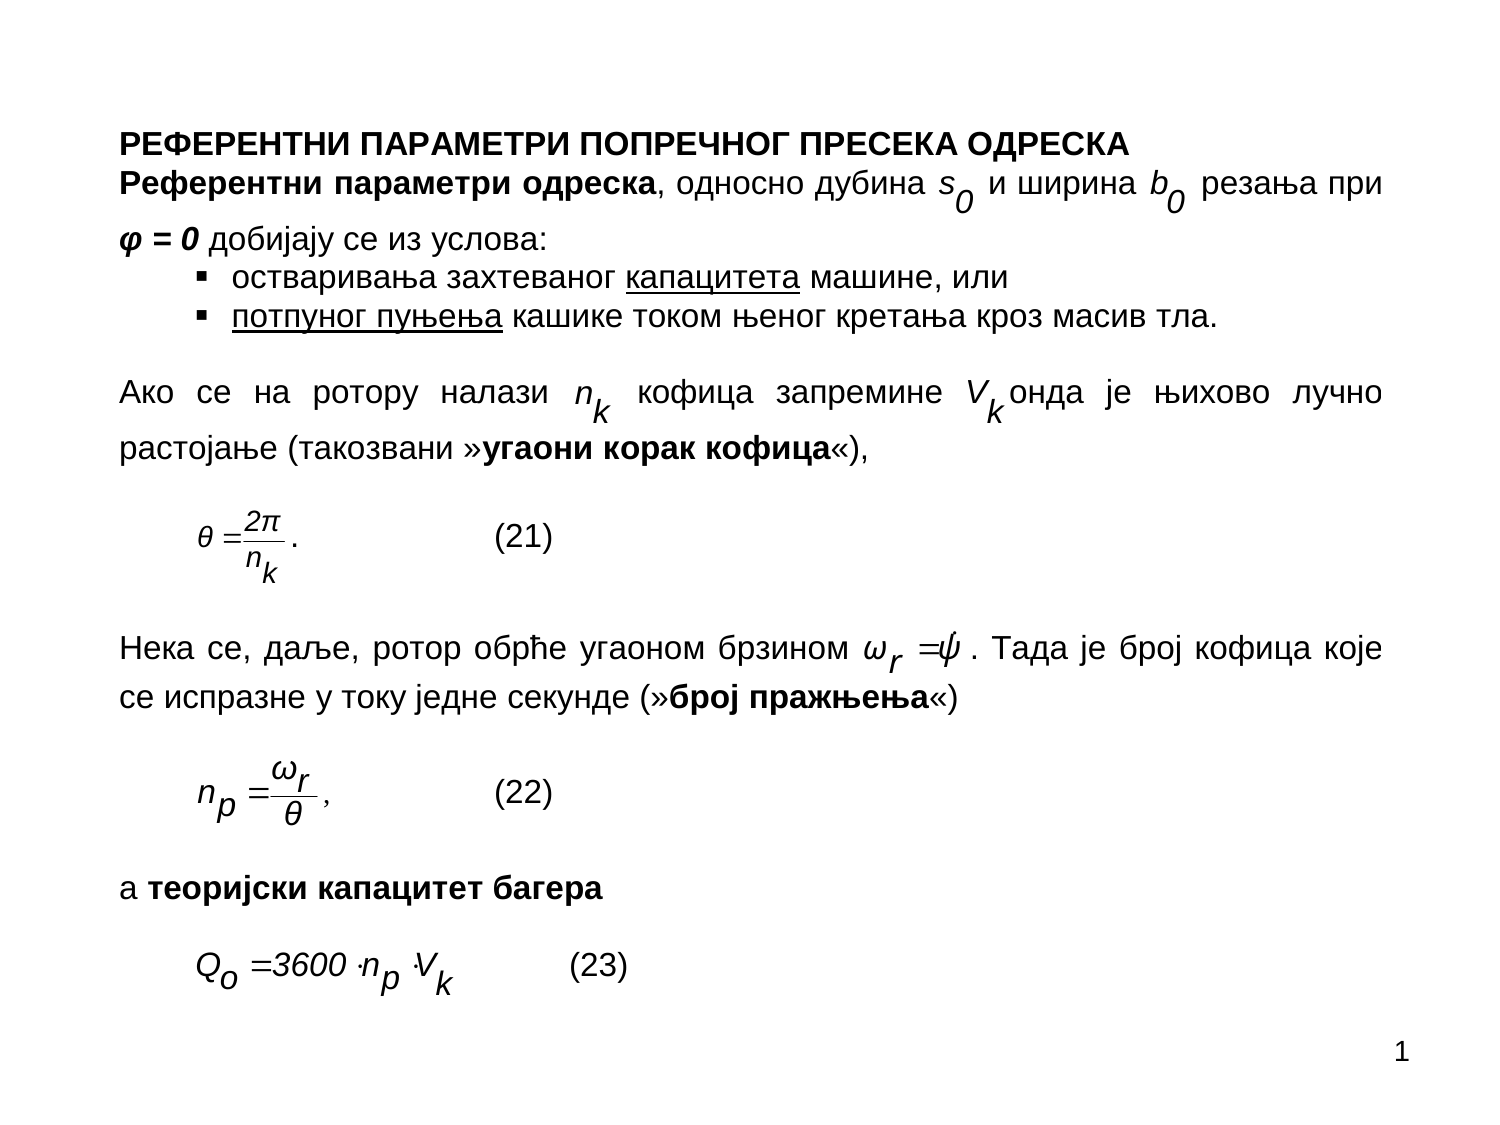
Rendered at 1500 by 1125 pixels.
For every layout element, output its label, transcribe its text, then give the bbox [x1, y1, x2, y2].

slide_number 1 [1074, 1024, 1425, 1103]
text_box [118, 124, 1382, 1001]
